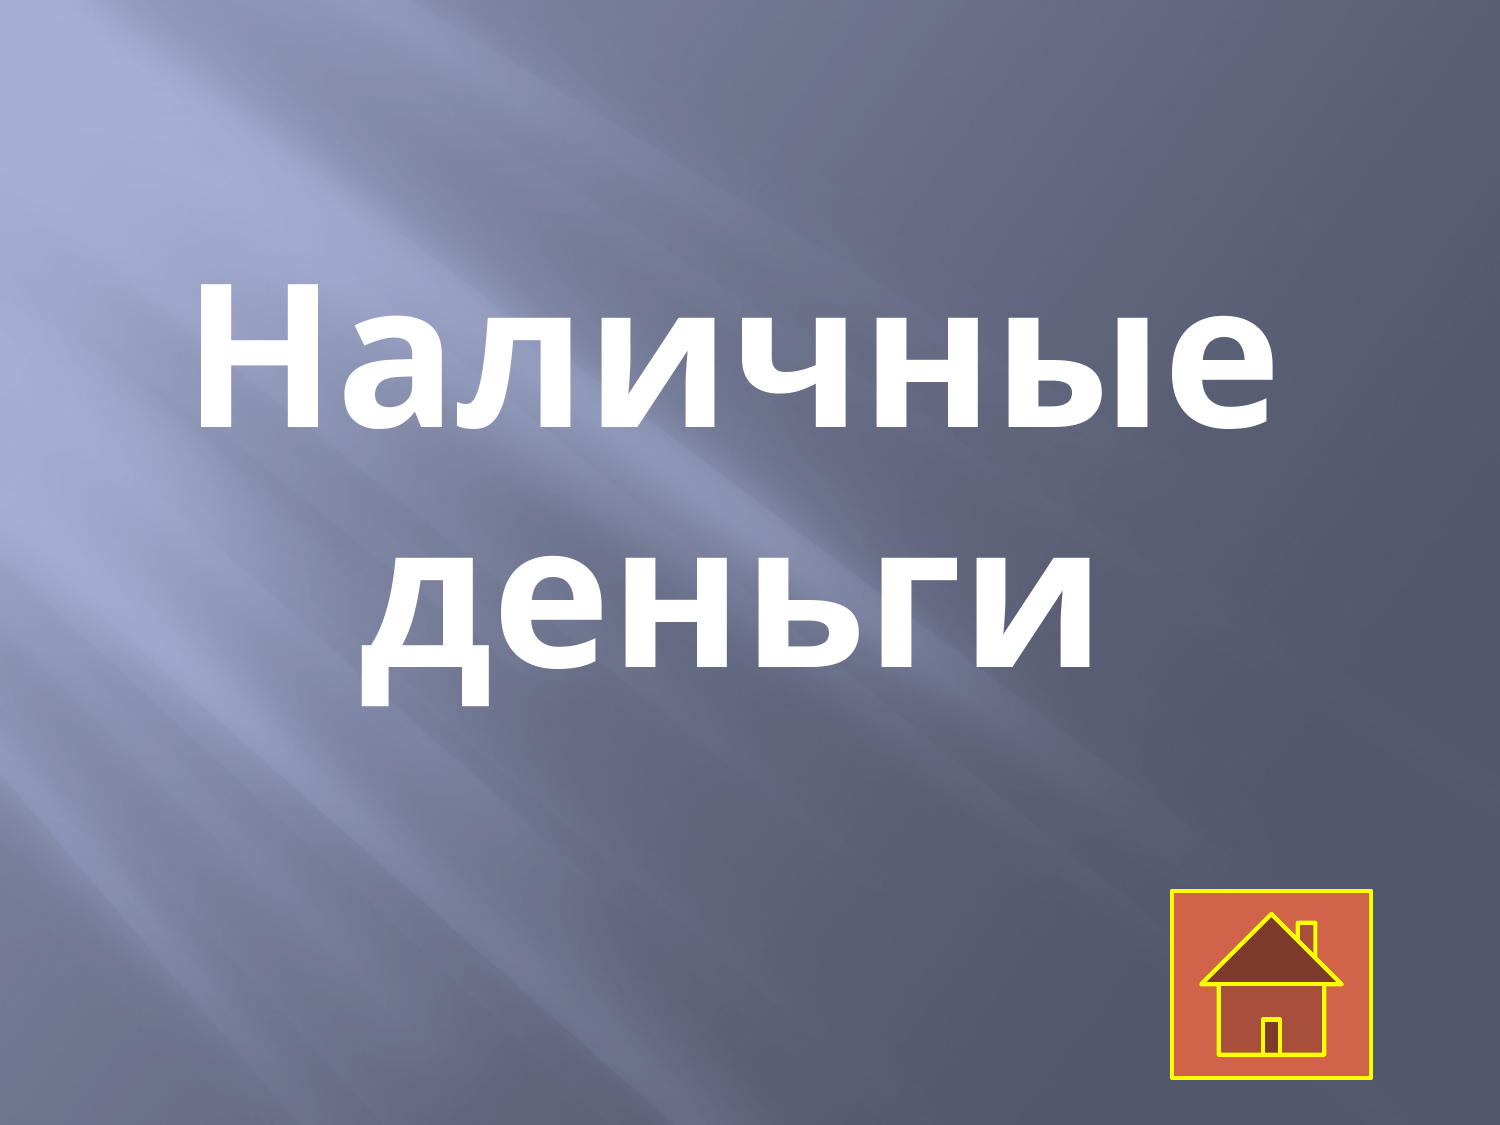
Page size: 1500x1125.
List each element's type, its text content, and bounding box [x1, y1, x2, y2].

text_box Наличные деньги [29, 219, 1436, 715]
text_box [1170, 889, 1373, 1080]
